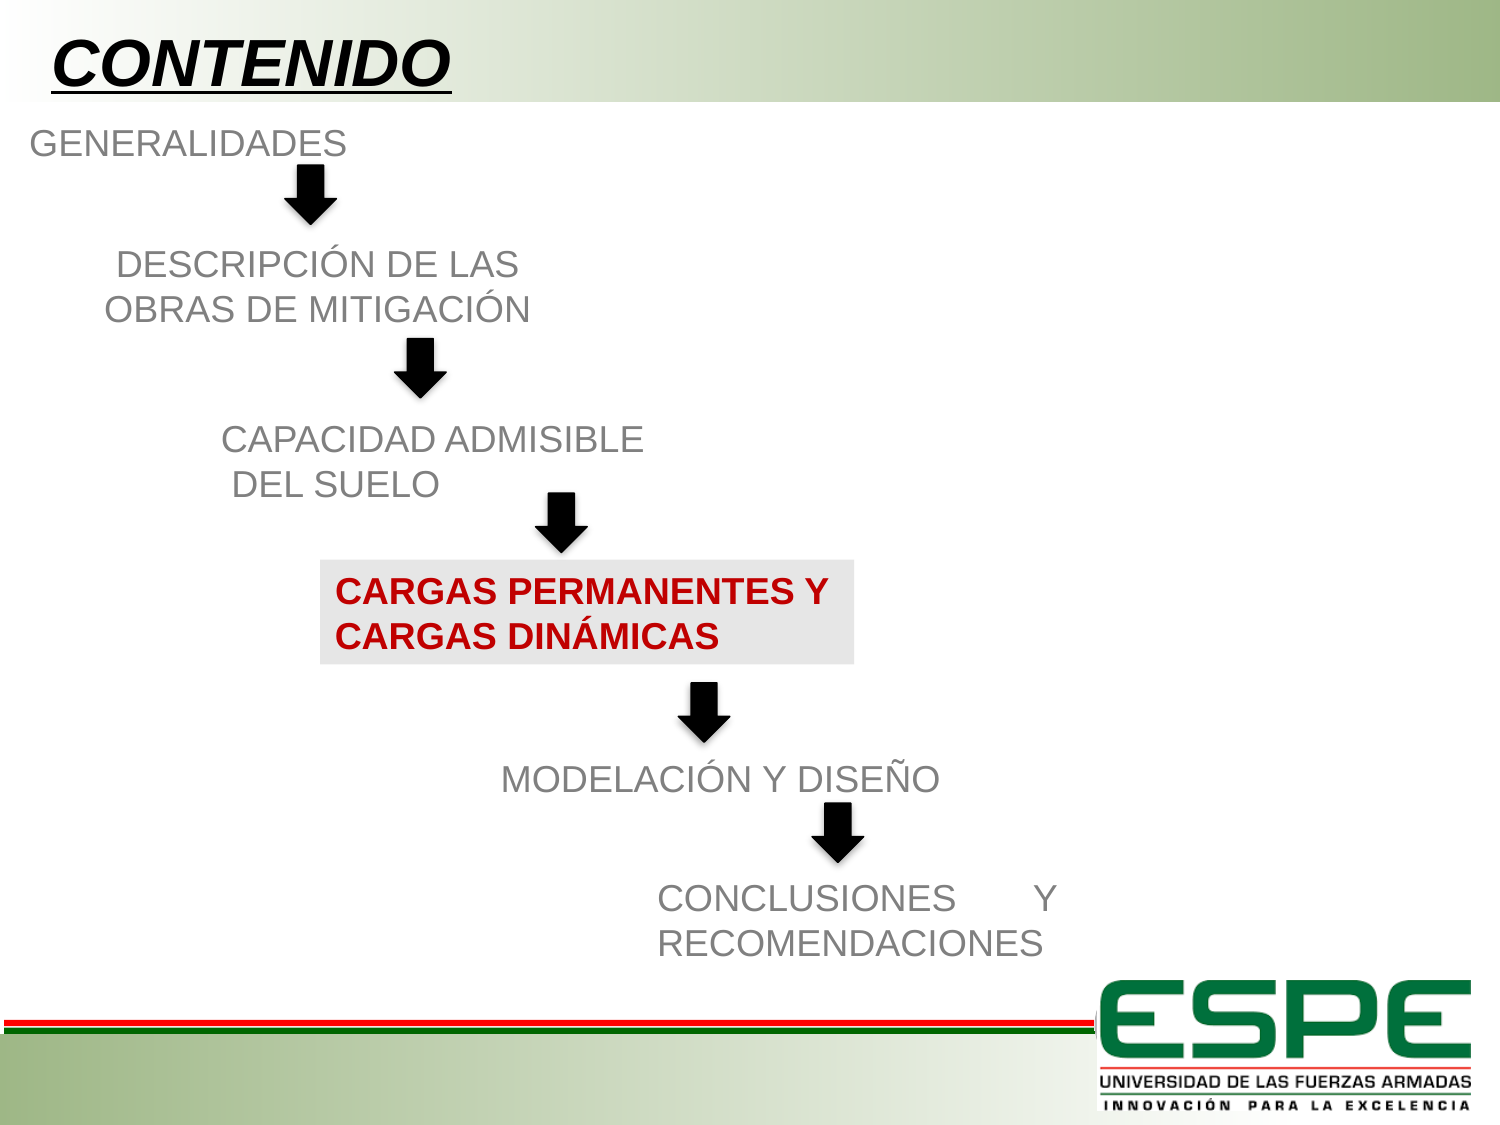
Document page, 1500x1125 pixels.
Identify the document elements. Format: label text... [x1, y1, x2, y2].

text_box CONCLUSIONES Y RECOMENDACIONES [642, 866, 1073, 971]
text_box CARGAS PERMANENTES Y CARGAS DINÁMICAS [320, 559, 855, 665]
text_box [677, 682, 731, 743]
text_box GENERALIDADES [9, 111, 368, 172]
text_box DESCRIPCIÓN DE LAS OBRAS DE MITIGACIÓN [81, 232, 555, 338]
text_box [284, 172, 338, 225]
text_box MODELACIÓN Y DISEÑO [470, 747, 972, 808]
text_box CONTENIDO [36, 12, 710, 127]
text_box [534, 492, 588, 554]
picture [1057, 964, 1500, 1111]
text_box CAPACIDAD ADMISIBLE DEL SUELO [206, 407, 679, 513]
text_box [393, 337, 447, 399]
text_box [811, 802, 865, 863]
